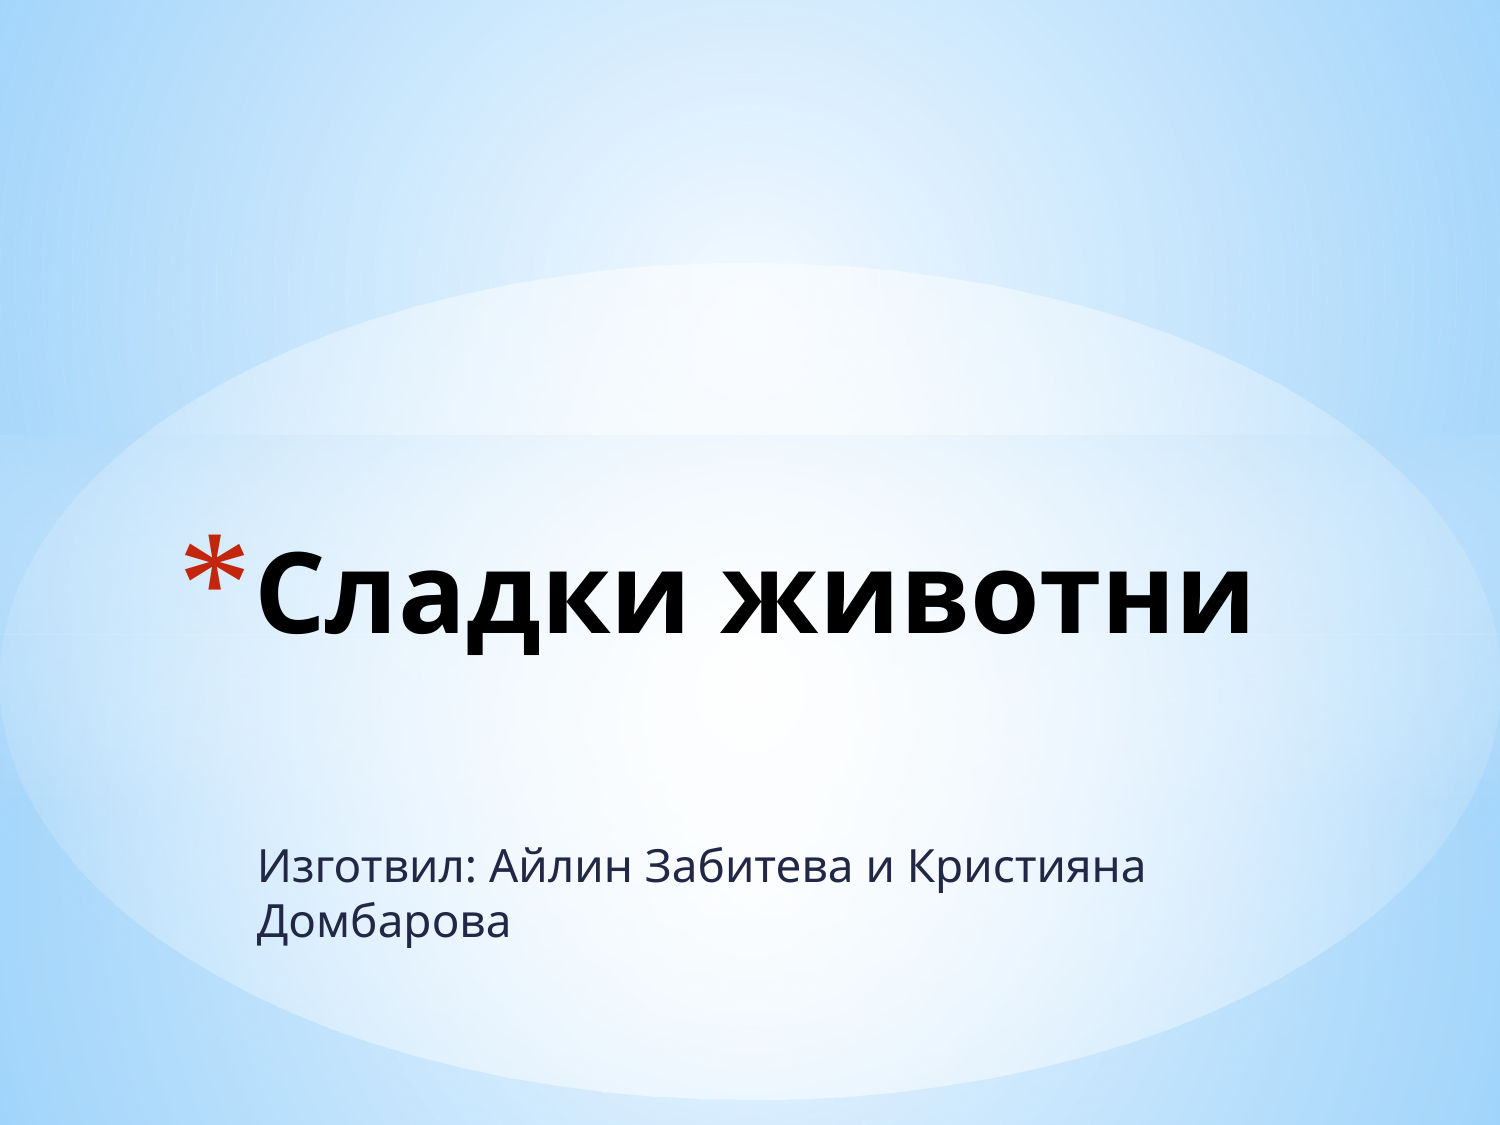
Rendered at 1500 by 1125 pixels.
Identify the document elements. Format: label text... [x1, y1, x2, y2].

subtitle Изготвил: Айлин Забитева и Кристияна Домбарова [241, 828, 1167, 974]
title Сладки животни [134, 513, 1312, 808]
